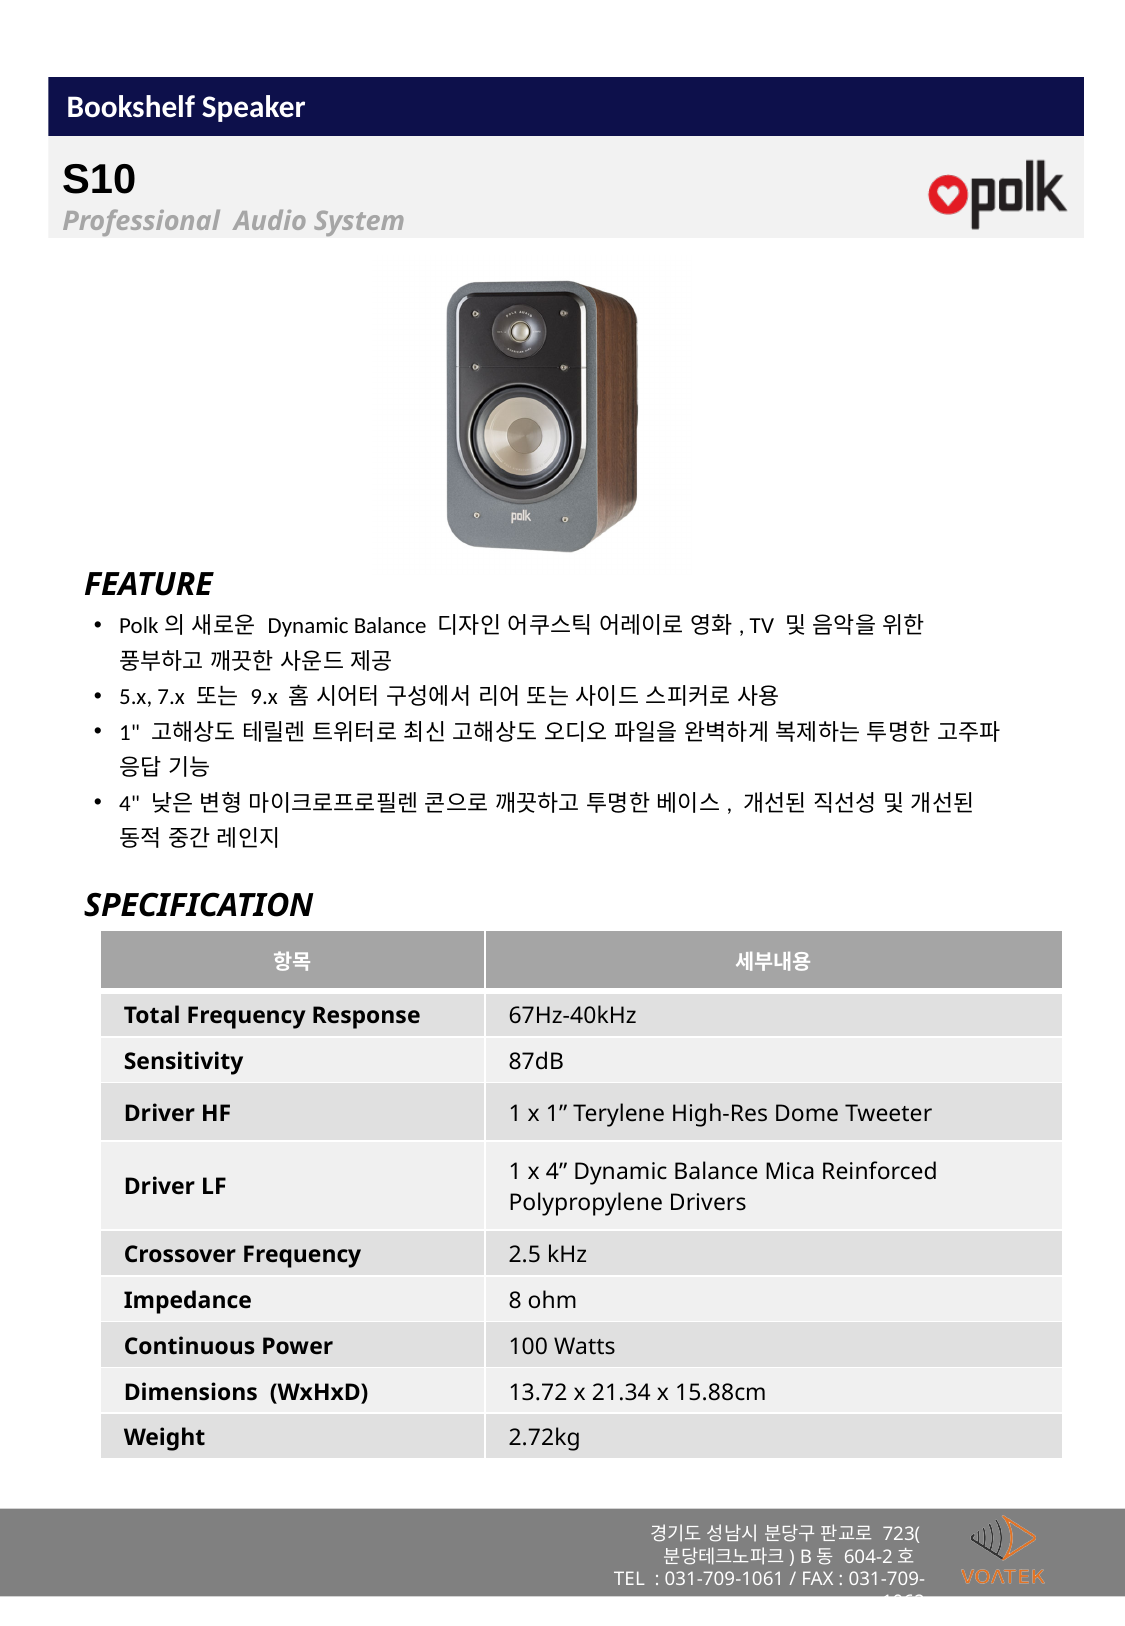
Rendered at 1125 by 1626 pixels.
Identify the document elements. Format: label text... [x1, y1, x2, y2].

table_cell 2.5 kHz [486, 1231, 1062, 1275]
table_cell 67Hz-40kHz [486, 994, 1062, 1036]
table_header 항목 [101, 931, 484, 988]
text_box [0, 1507, 1125, 1597]
table_cell 87dB [486, 1038, 1062, 1082]
table_cell 1 x 4” Dynamic Balance Mica Reinforced Polypropylene Drivers [486, 1142, 1062, 1229]
table_cell Weight [101, 1414, 484, 1458]
picture [372, 255, 692, 575]
table_cell Dimensions (WxHxD) [101, 1368, 484, 1412]
picture [948, 1504, 1055, 1593]
text_box SPECIFICATION [70, 882, 374, 938]
table_cell Impedance [101, 1277, 484, 1321]
table_cell 1 x 1” Terylene High-Res Dome Tweeter [486, 1083, 1062, 1140]
text_box Bookshelf Speaker [51, 78, 321, 131]
table_cell Continuous Power [101, 1322, 484, 1367]
table_cell 8 ohm [486, 1277, 1062, 1321]
table_cell Driver LF [101, 1142, 484, 1229]
table_cell Sensitivity [101, 1038, 484, 1082]
table_cell 100 Watts [486, 1322, 1062, 1367]
text_box [47, 76, 1085, 137]
table_header 세부내용 [486, 931, 1062, 988]
text_box Professional Audio System [48, 199, 537, 256]
table_cell Total Frequency Response [101, 994, 484, 1036]
text_box FEATURE [70, 560, 307, 617]
table_cell 13.72 x 21.34 x 15.88cm [486, 1368, 1062, 1412]
table_cell Driver HF [101, 1083, 484, 1140]
text_box [47, 137, 1085, 239]
picture [919, 155, 1077, 234]
text_box S10 [48, 150, 450, 199]
text_box Polk의 새로운 Dynamic Balance 디자인 어쿠스틱 어레이로 영화, TV 및 음악을 위한 풍부하고 깨끗한 사운드 제공 5.x, 7.x 또는 9.x 홈 시어터 구성에서 리어 또는 사이드 스피커로 사용 1" 고해상도 테릴렌 트위터로 최신 고해상도 오디오 파일을 완벽하게 복제하는 투명한 고주파 응답 기능 4" 낮은 변형 마이크로프로필렌 콘으로 깨끗하고 투명한 베이스, 개선된 직선성 및 개선된 동적 중간 레인지 [78, 595, 1019, 859]
table_cell Crossover Frequency [101, 1231, 484, 1275]
table_cell 2.72kg [486, 1414, 1062, 1458]
text_box 경기도 성남시 분당구 판교로 723(분당테크노파크) B동 604-2호 TEL : 031-709-1061 / FAX : 031-709-1062 [557, 1514, 940, 1625]
